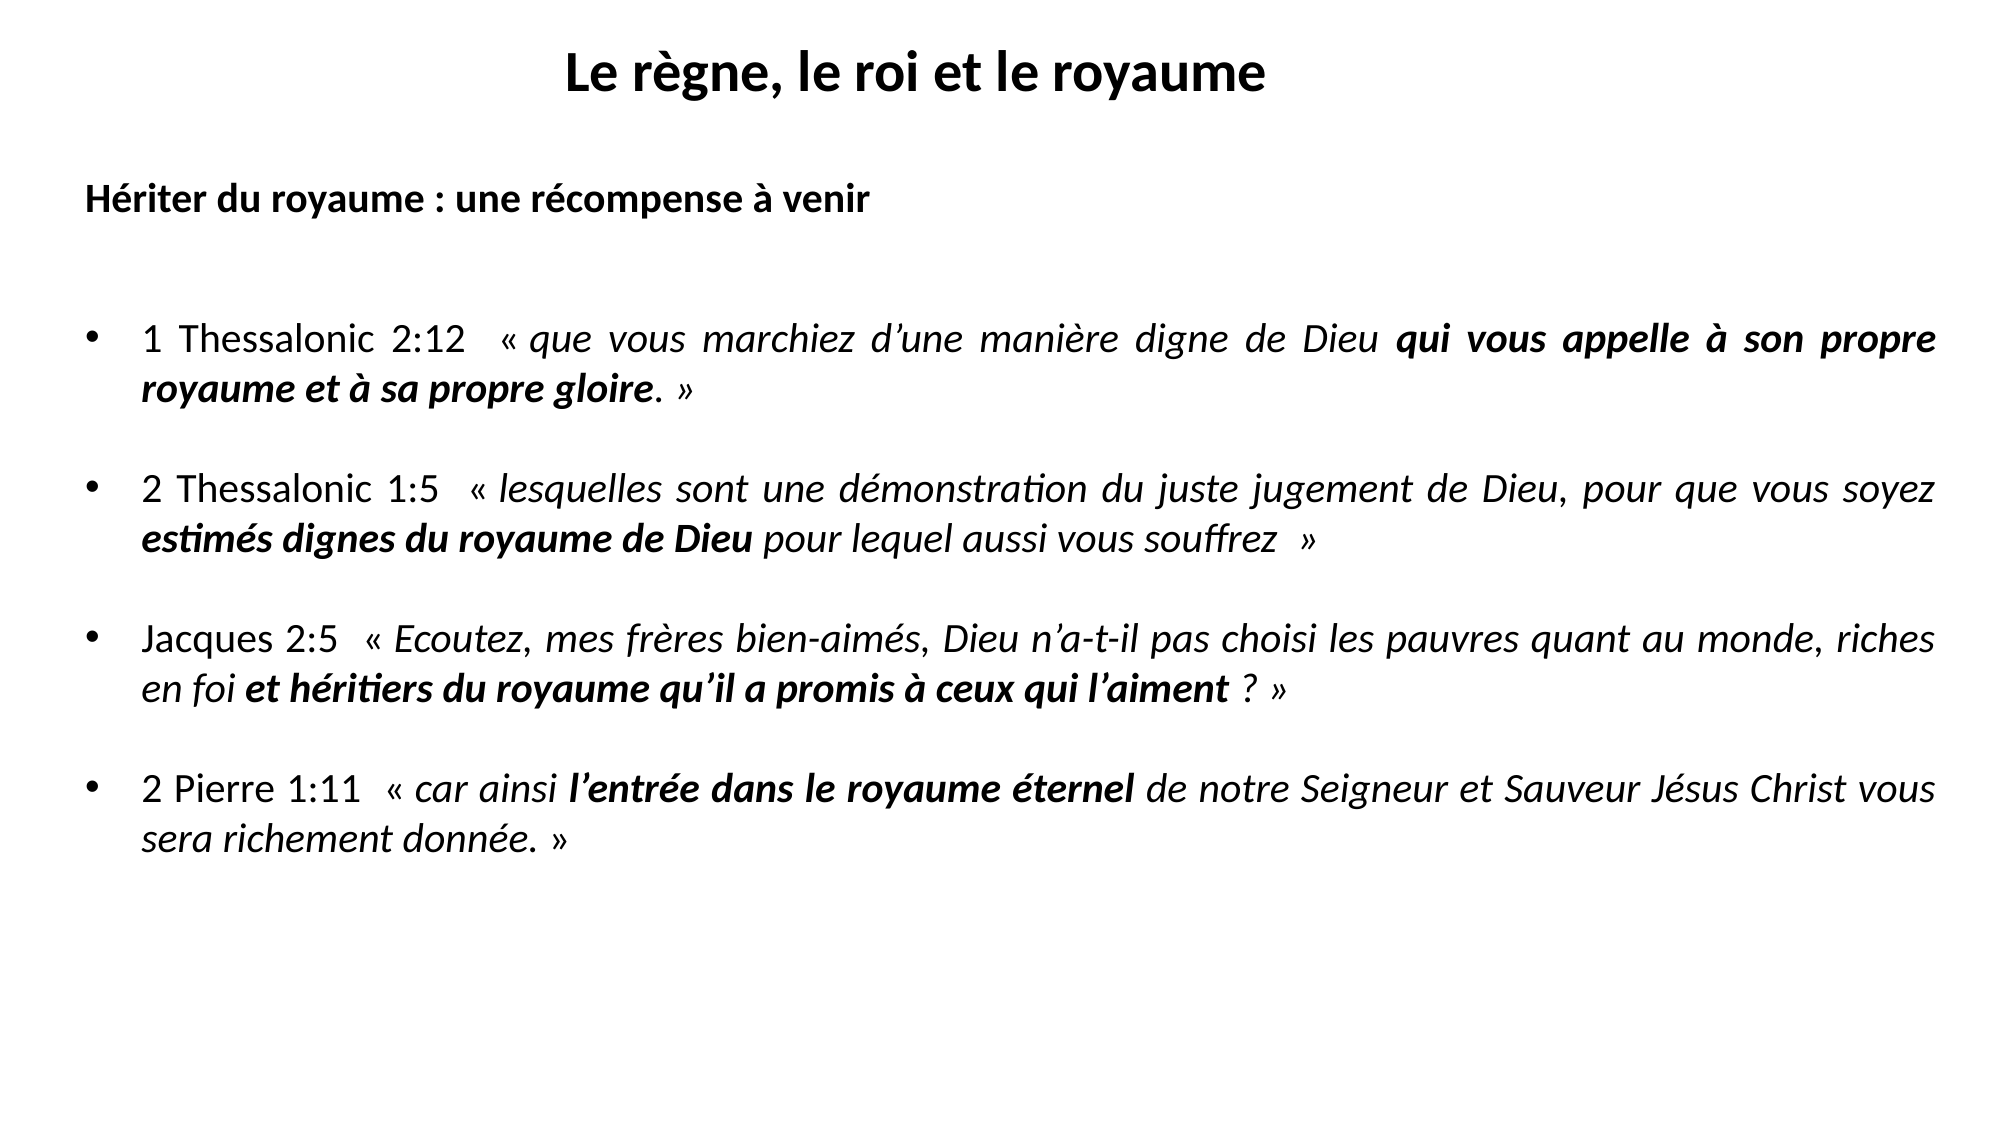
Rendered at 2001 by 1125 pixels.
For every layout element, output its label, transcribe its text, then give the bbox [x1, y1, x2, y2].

text_box Le règne, le roi et le royaume [155, 25, 1677, 111]
text_box Hériter du royaume : une récompense à venir 1 Thessalonic 2:12 « que vous marchiez d’une manière digne de Dieu qui vous appelle à son propre royaume et à sa propre gloire. » 2 Thessalonic 1:5 « lesquelles sont une démonstration du juste jugement de Dieu, pour que vous soyez estimés dignes du royaume de Dieu pour lequel aussi vous souffrez » Jacques 2:5 « Ecoutez, mes frères bien-aimés, Dieu n’a-t-il pas choisi les pauvres quant au monde, riches en foi et héritiers du royaume qu’il a promis à ceux qui l’aiment ? » 2 Pierre 1:11 « car ainsi l’entrée dans le royaume éternel de notre Seigneur et Sauveur Jésus Christ vous sera richement donnée. » [70, 163, 1952, 909]
